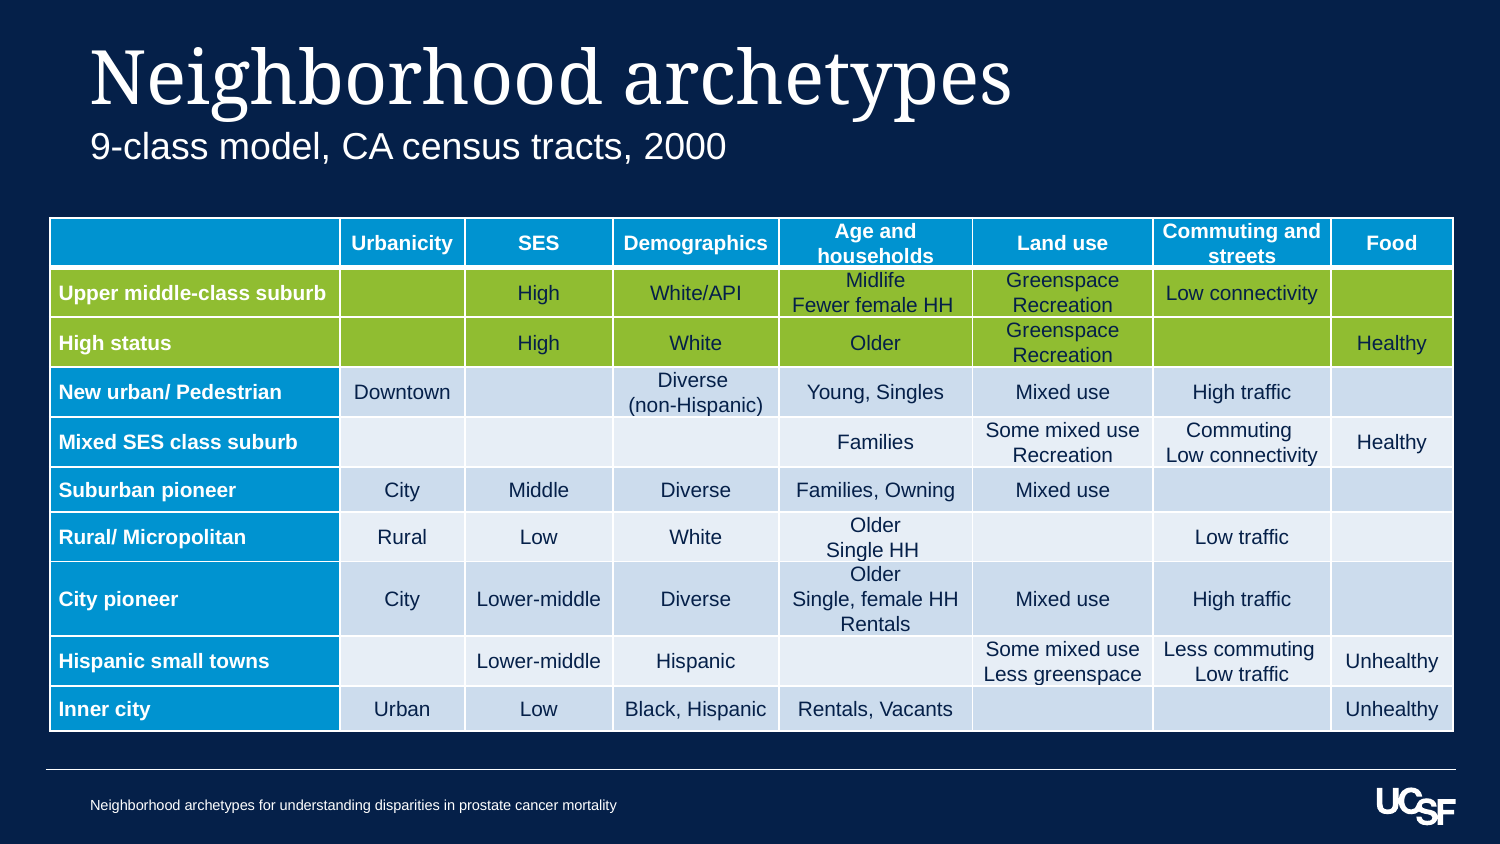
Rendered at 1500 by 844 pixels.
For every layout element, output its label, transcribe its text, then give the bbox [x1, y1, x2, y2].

table_cell High traffic [1154, 368, 1330, 416]
table_cell Commuting Low connectivity [1154, 418, 1330, 466]
table_cell Lower-middle [466, 637, 612, 685]
table_cell [1332, 513, 1452, 561]
table_cell Some mixed use Less greenspace [973, 637, 1152, 685]
table_cell White/API [614, 270, 778, 316]
table_cell Unhealthy [1332, 637, 1452, 685]
table_cell City pioneer [51, 562, 339, 635]
table_cell [973, 687, 1152, 730]
table_cell Mixed use [973, 368, 1152, 416]
table_cell [1154, 687, 1330, 730]
table_cell High [466, 270, 612, 316]
table_cell Healthy [1332, 418, 1452, 466]
footer Neighborhood archetypes for understanding disparities in prostate cancer mortality [89, 796, 798, 813]
table_cell Older Single HH [780, 513, 972, 561]
table_cell Rural/ Micropolitan [51, 513, 339, 561]
table_cell [1332, 368, 1452, 416]
table_cell Low [466, 687, 612, 730]
table_cell Midlife Fewer female HH [780, 270, 972, 316]
table_cell [1332, 468, 1452, 511]
table_cell [1332, 562, 1452, 635]
table_header Commuting and streets [1154, 219, 1330, 265]
table_cell Families, Owning [780, 468, 972, 511]
table_cell Diverse [614, 468, 778, 511]
table_header [51, 219, 339, 265]
table_header Food [1332, 219, 1452, 265]
table_cell Some mixed use Recreation [973, 418, 1152, 466]
table_header Land use [973, 219, 1152, 265]
table_header Urbanicity [341, 219, 464, 265]
table_cell [341, 270, 464, 316]
table_cell City [341, 468, 464, 511]
table_cell High status [51, 318, 339, 366]
table_cell Inner city [51, 687, 339, 730]
table_cell Greenspace Recreation [973, 270, 1152, 316]
table_cell Mixed use [973, 562, 1152, 635]
table_cell Lower-middle [466, 562, 612, 635]
table_cell High [466, 318, 612, 366]
table_cell Older [780, 318, 972, 366]
table_cell [1154, 318, 1330, 366]
table_cell [466, 368, 612, 416]
table_cell White [614, 513, 778, 561]
table_cell Diverse [614, 562, 778, 635]
table_cell Middle [466, 468, 612, 511]
table_cell Hispanic small towns [51, 637, 339, 685]
table_cell Diverse (non-Hispanic) [614, 368, 778, 416]
table_cell Mixed use [973, 468, 1152, 511]
table_cell Urban [341, 687, 464, 730]
table_cell Young, Singles [780, 368, 972, 416]
table_cell Low [466, 513, 612, 561]
table_cell [466, 418, 612, 466]
table_cell [780, 637, 972, 685]
table_cell Low connectivity [1154, 270, 1330, 316]
table_cell Upper middle-class suburb [51, 270, 339, 316]
table_cell [1332, 270, 1452, 316]
table_cell [973, 513, 1152, 561]
table_cell [341, 318, 464, 366]
table_header SES [466, 219, 612, 265]
table_cell Hispanic [614, 637, 778, 685]
table_cell Older Single, female HH Rentals [780, 562, 972, 635]
table_cell Families [780, 418, 972, 466]
table_cell [341, 637, 464, 685]
table_cell Unhealthy [1332, 687, 1452, 730]
table_cell [341, 418, 464, 466]
table_cell [1154, 468, 1330, 511]
table_cell Mixed SES class suburb [51, 418, 339, 466]
table_cell Rentals, Vacants [780, 687, 972, 730]
table_cell White [614, 318, 778, 366]
table_header Demographics [614, 219, 778, 265]
title Neighborhood archetypes [74, 52, 1416, 128]
table_header Age and households [780, 219, 972, 265]
table_cell Rural [341, 513, 464, 561]
table_cell New urban/ Pedestrian [51, 368, 339, 416]
table_cell Healthy [1332, 318, 1452, 366]
table_cell Suburban pioneer [51, 468, 339, 511]
table_cell Greenspace Recreation [973, 318, 1152, 366]
table_cell High traffic [1154, 562, 1330, 635]
table_cell Less commuting Low traffic [1154, 637, 1330, 685]
table_cell City [341, 562, 464, 635]
list 9-class model, CA census tracts, 2000 [75, 114, 1416, 173]
table_cell Low traffic [1154, 513, 1330, 561]
table_cell Downtown [341, 368, 464, 416]
table_cell [614, 418, 778, 466]
table_cell Black, Hispanic [614, 687, 778, 730]
